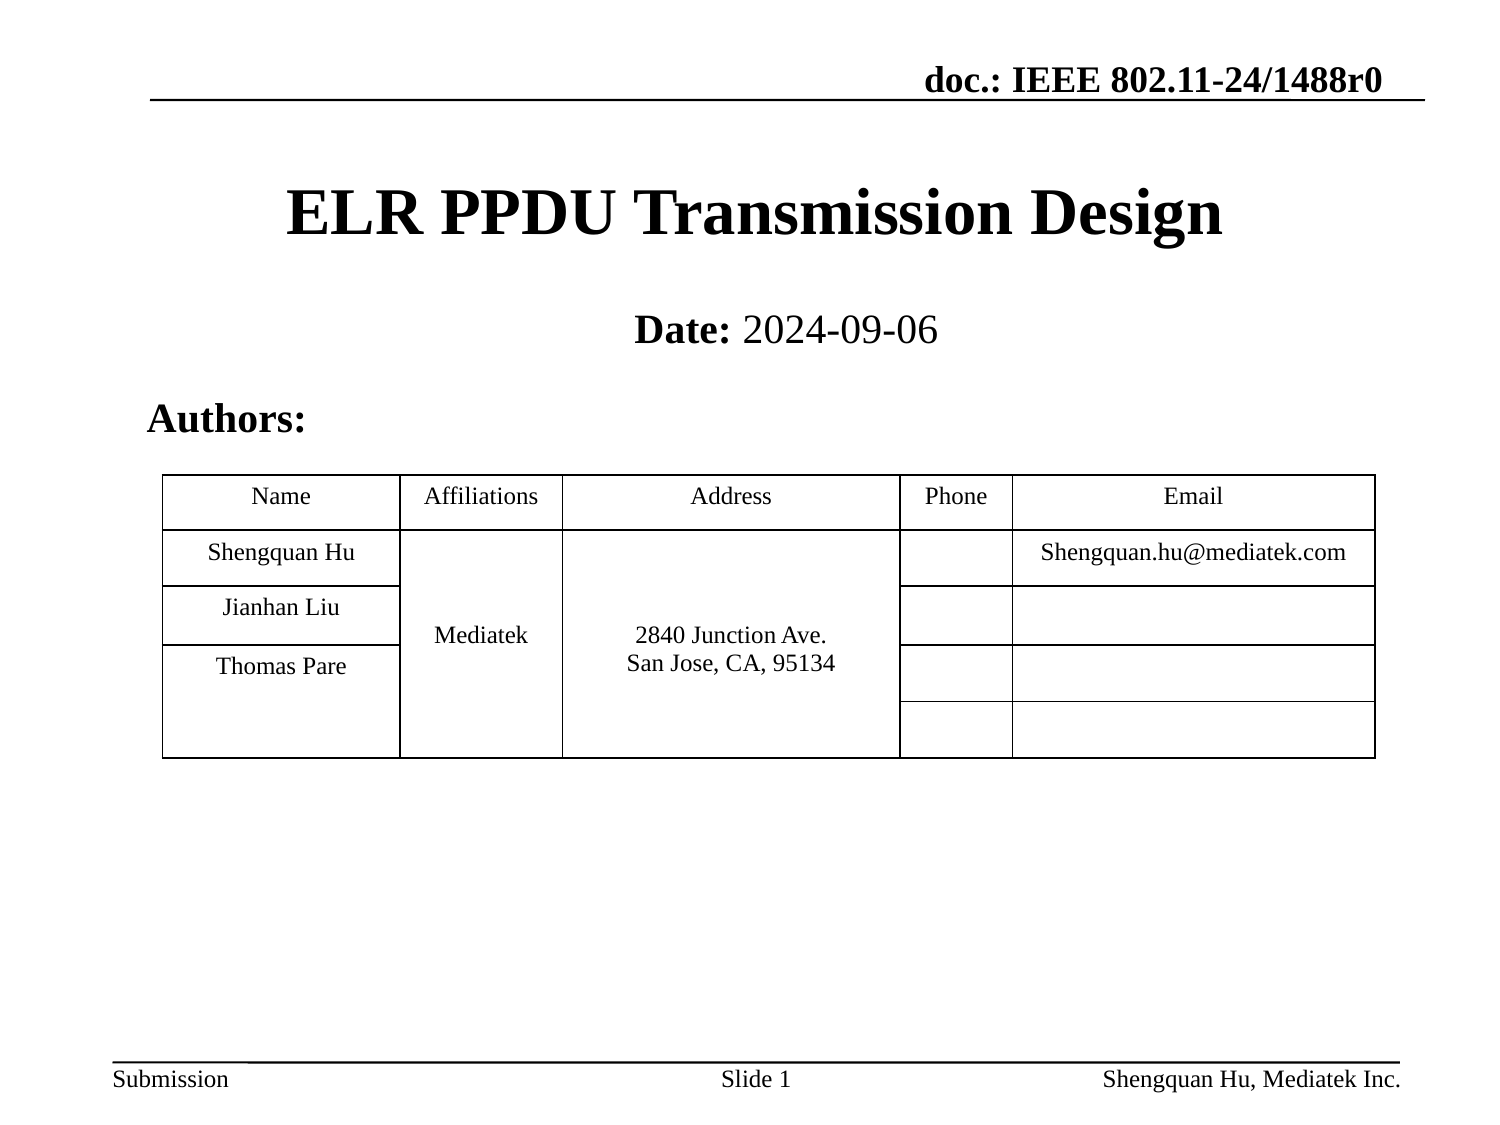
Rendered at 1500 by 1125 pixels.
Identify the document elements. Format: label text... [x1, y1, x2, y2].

table_header Affiliations [401, 476, 562, 529]
text_box Date: 2024-09-06 [149, 293, 1424, 357]
table_cell Mediatek [401, 531, 562, 757]
table_cell [1013, 702, 1374, 757]
table_cell 2840 Junction Ave. San Jose, CA, 95134 [563, 531, 899, 757]
table_cell [901, 531, 1012, 585]
footer Shengquan Hu, Mediatek Inc. [1098, 1061, 1402, 1093]
table_cell [901, 587, 1012, 644]
table_header Address [563, 476, 899, 529]
table_cell Jianhan Liu [163, 587, 399, 644]
table_cell [163, 701, 399, 757]
table_cell Thomas Pare [163, 646, 399, 701]
table_cell [1013, 587, 1374, 644]
table_cell Shengquan Hu [163, 531, 399, 585]
table_header Email [1013, 476, 1374, 529]
table_cell [901, 646, 1012, 701]
table_header Phone [901, 476, 1012, 529]
text_box Authors: [131, 382, 369, 446]
table_cell Shengquan.hu@mediatek.com [1013, 531, 1374, 585]
title ELR PPDU Transmission Design [24, 140, 1486, 276]
table_header Name [163, 476, 399, 529]
slide_number Slide 1 [712, 1061, 800, 1093]
table_cell [901, 702, 1012, 757]
table_cell [1013, 646, 1374, 701]
